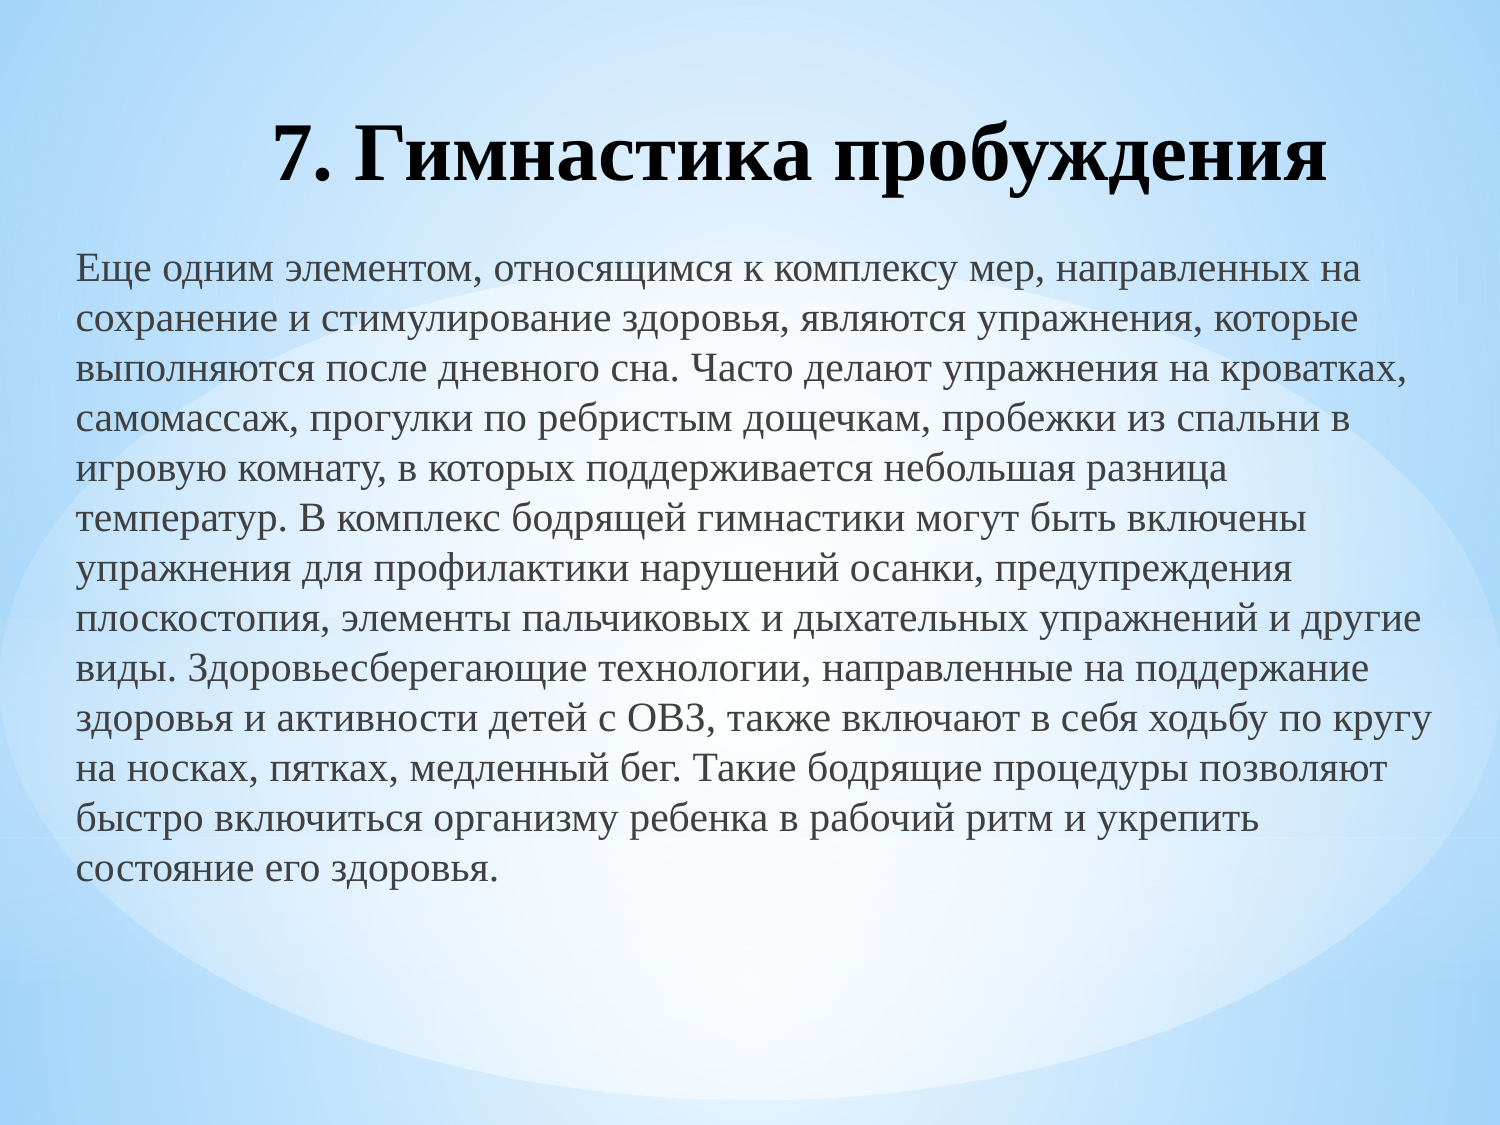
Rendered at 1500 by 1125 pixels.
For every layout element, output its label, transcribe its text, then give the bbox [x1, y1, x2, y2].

title 7. Гимнастика пробуждения [100, 90, 1500, 244]
list Еще одним элементом, относящимся к комплексу мер, направленных на сохранение и стимулирование здоровья, являются упражнения, которые выполняются после дневного сна. Часто делают упражнения на кроватках, самомассаж, прогулки по ребристым дощечкам, пробежки из спальни в игровую комнату, в которых поддерживается небольшая разница температур. В комплекс бодрящей гимнастики могут быть включены упражнения для профилактики нарушений осанки, предупреждения плоскостопия, элементы пальчиковых и дыхательных упражнений и другие виды. Здоровьесберегающие технологии, направленные на поддержание здоровья и активности детей с ОВЗ, также включают в себя ходьбу по кругу на носках, пятках, медленный бег. Такие бодрящие процедуры позволяют быстро включиться организму ребенка в рабочий ритм и укрепить состояние его здоровья. [53, 231, 1459, 1083]
